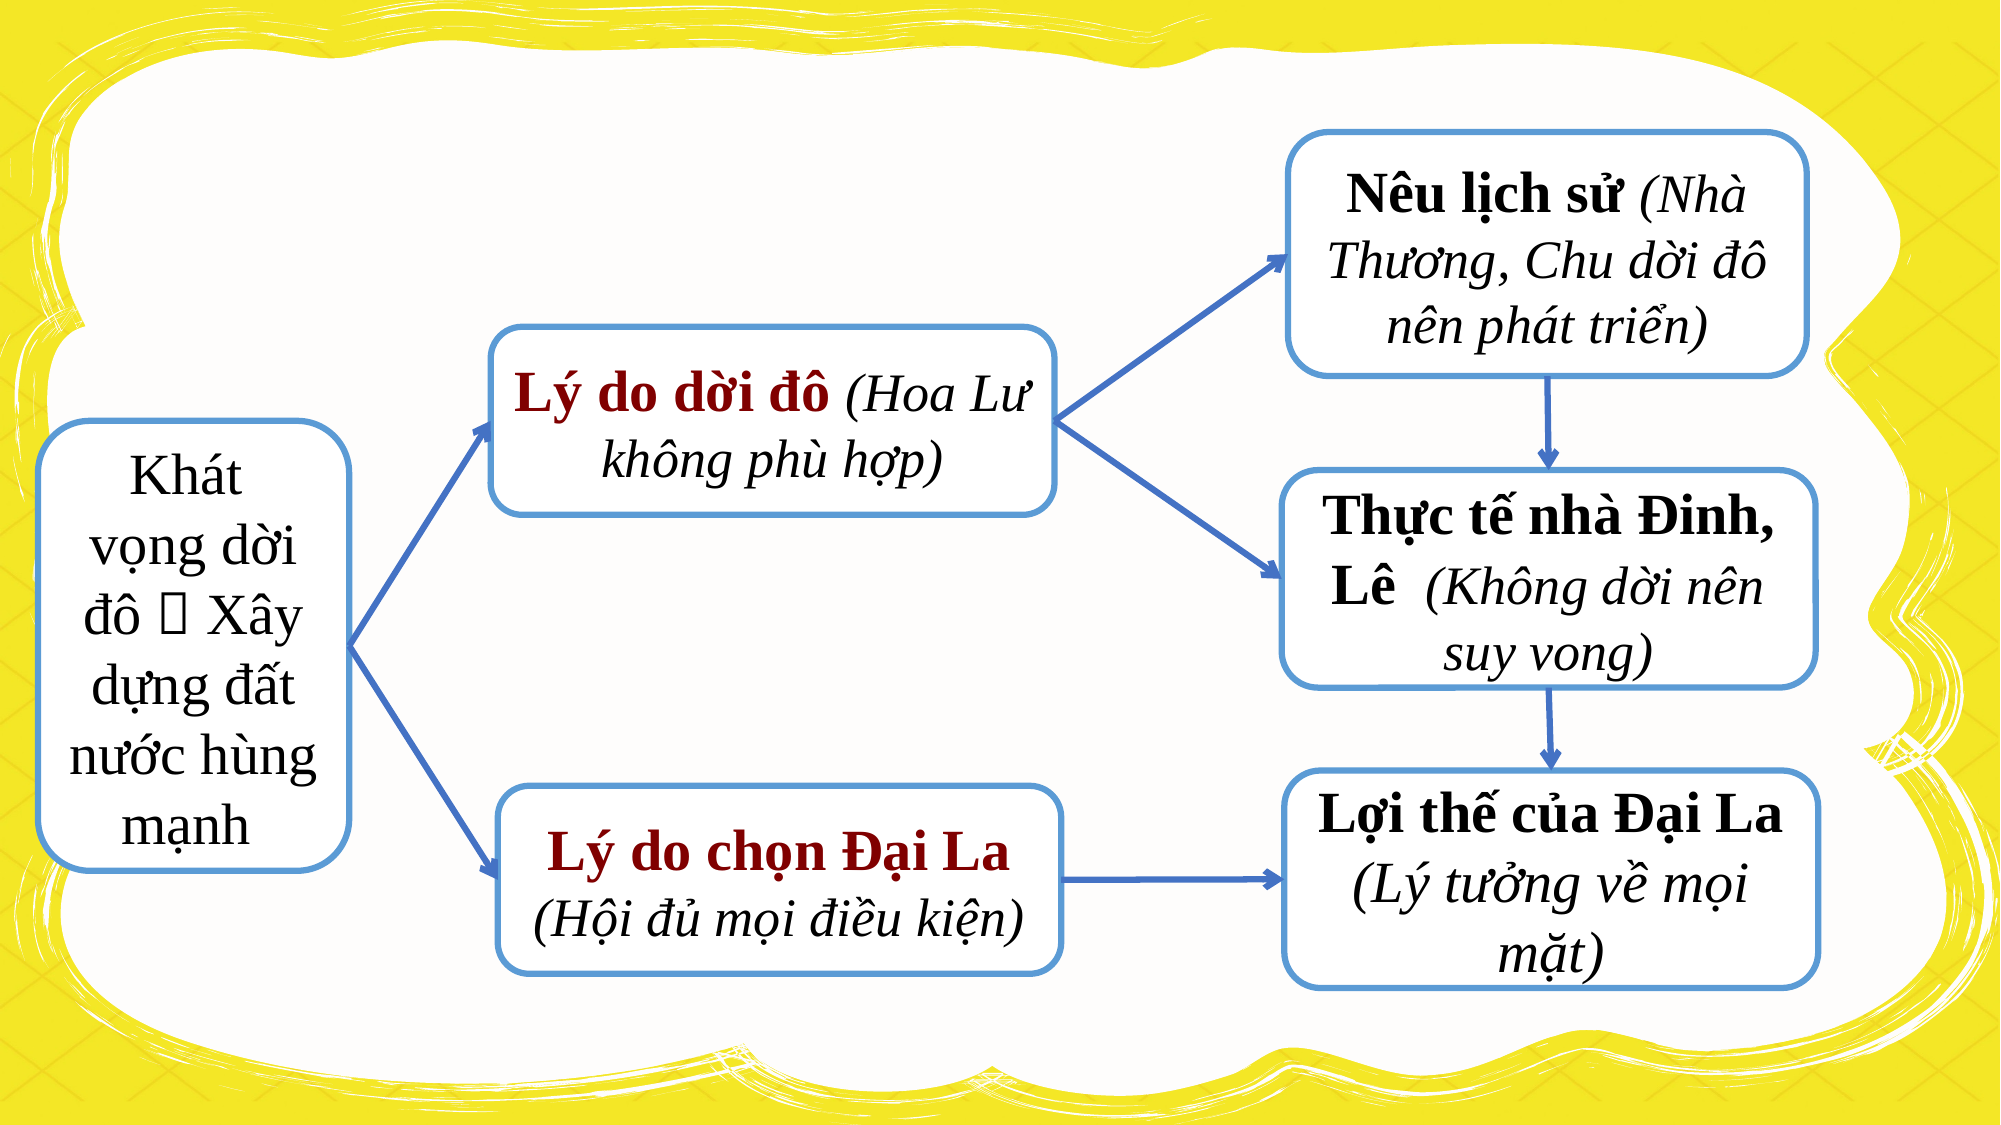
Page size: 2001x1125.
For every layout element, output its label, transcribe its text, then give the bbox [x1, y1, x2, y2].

text_box Lợi thế của Đại La (Lý tưởng về mọi mặt) [1563, 769, 1820, 990]
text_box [1054, 420, 1282, 579]
text_box Thực tế nhà Đinh, Lê (Không dời nên suy vong) [1563, 469, 1817, 689]
picture [1885, 765, 1895, 770]
picture [1887, 757, 1899, 763]
picture [1895, 747, 1903, 754]
picture [1949, 666, 1960, 729]
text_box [1508, 727, 1592, 731]
picture [1874, 743, 1884, 759]
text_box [349, 420, 491, 645]
picture [0, 0, 2000, 1125]
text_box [349, 645, 498, 880]
text_box Nêu lịch sử (Nhà Thương, Chu dời đô nên phát triển) [1563, 130, 1808, 378]
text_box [1054, 254, 1289, 421]
picture [1895, 761, 1906, 767]
picture [1924, 754, 1931, 760]
picture [1945, 963, 1978, 1005]
picture [1899, 739, 1910, 750]
picture [1878, 746, 1889, 760]
text_box Khát vọng dời đô  Xây dựng đất nước hùng mạnh [36, 419, 349, 872]
